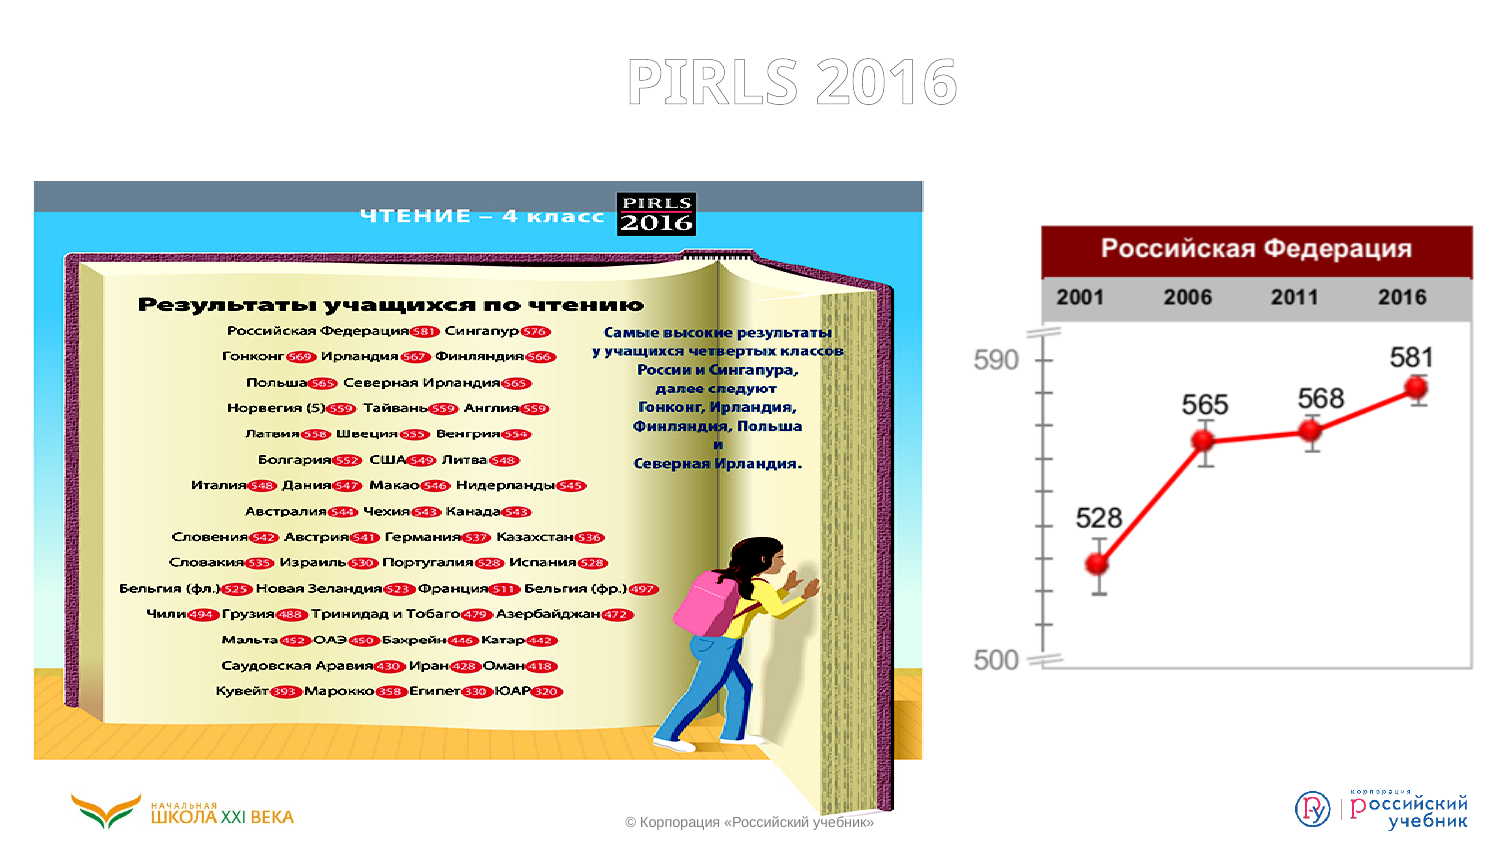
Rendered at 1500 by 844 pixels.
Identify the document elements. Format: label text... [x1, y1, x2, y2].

text_box PIRLS 2016 [88, 34, 1495, 124]
picture [965, 208, 1500, 685]
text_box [65, 789, 1471, 832]
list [29, 181, 928, 819]
